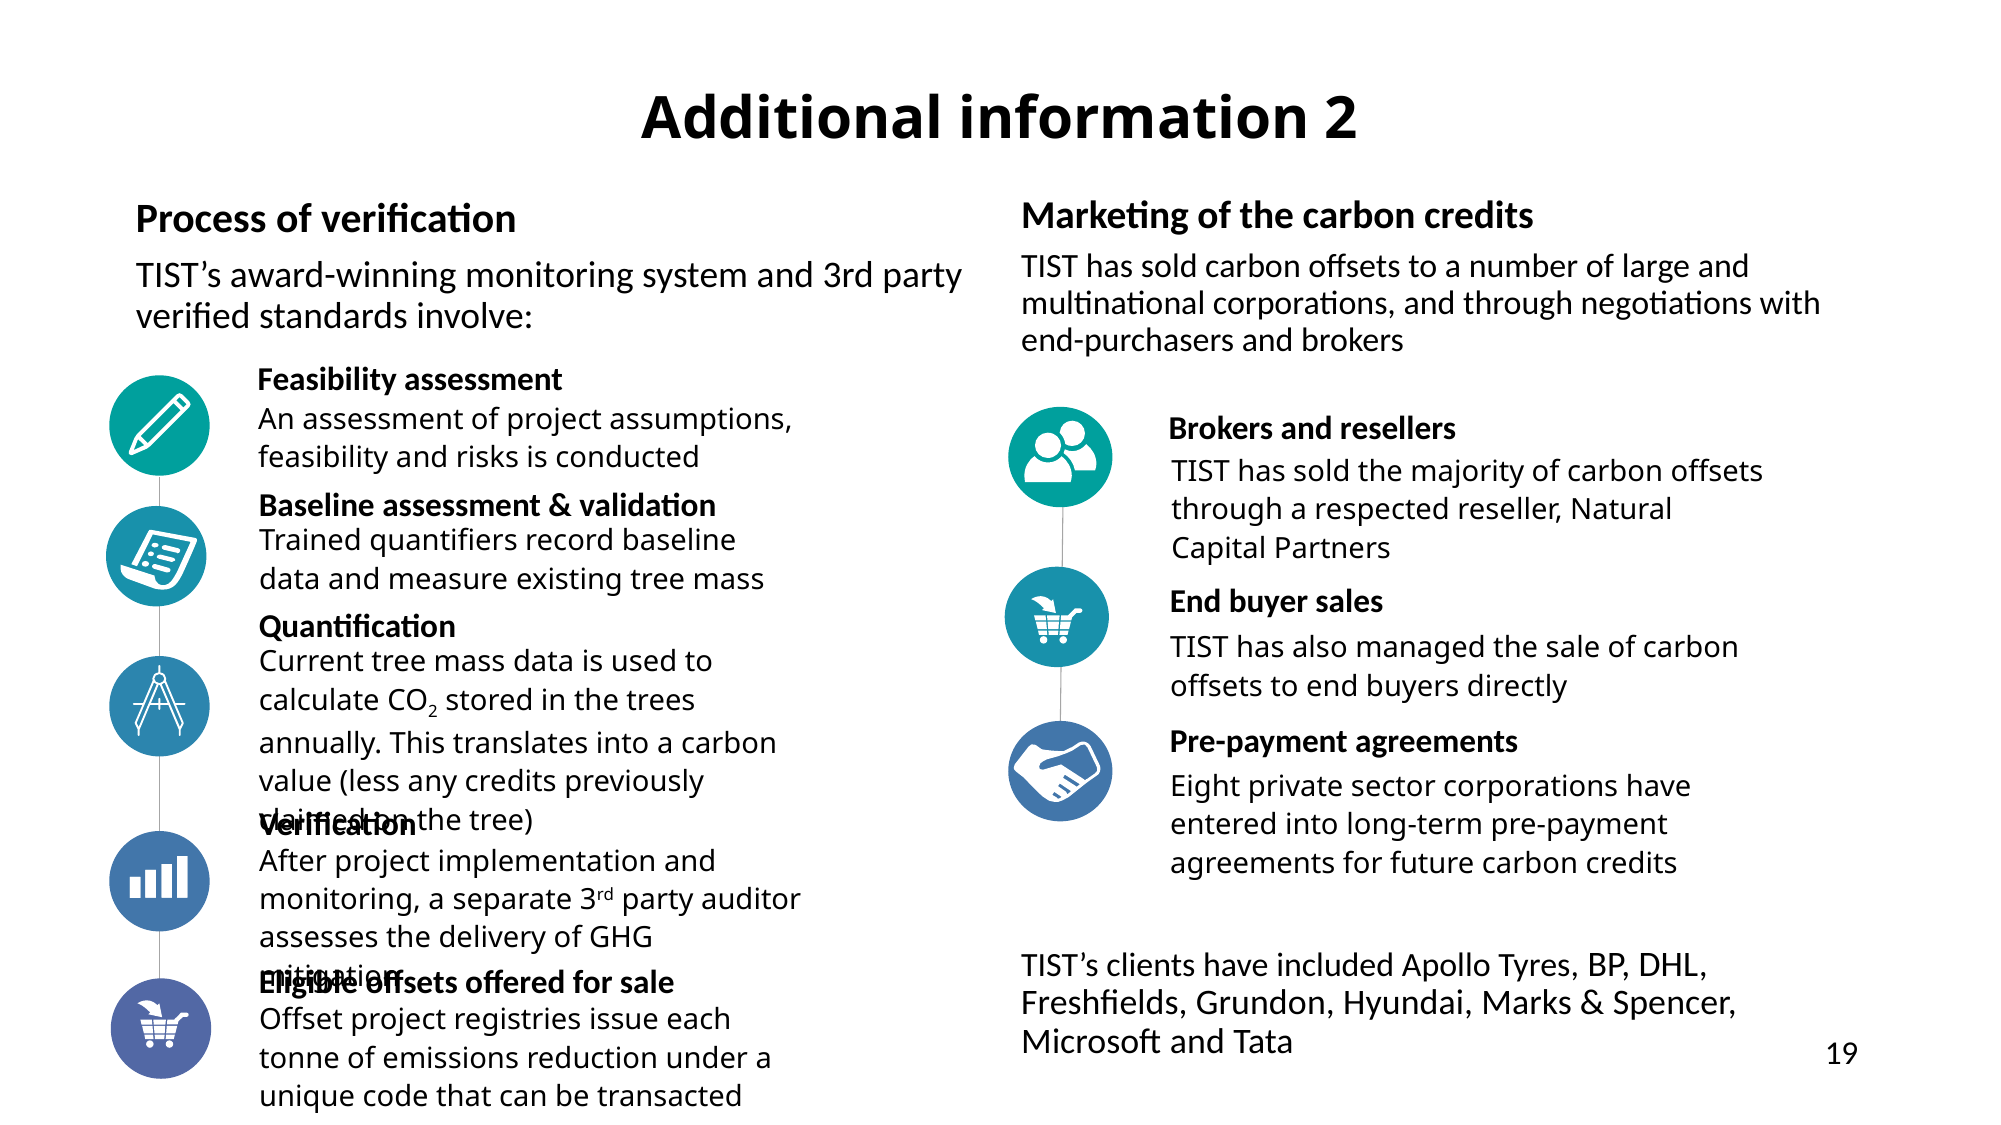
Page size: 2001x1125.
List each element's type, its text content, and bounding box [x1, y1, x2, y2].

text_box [106, 350, 832, 1080]
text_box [1004, 398, 1790, 847]
text_box Process of verification TIST’s award-winning monitoring system and 3rd party verified standards involve: [120, 183, 988, 382]
title Additional information 2 [137, 59, 1863, 179]
text_box Marketing of the carbon credits TIST has sold carbon offsets to a number of large and multinational corporations, and through negotiations with end-purchasers and brokers TIST’s clients have included Apollo Tyres, BP, DHL, Freshfields, Grundon, Hyundai, Marks & Spencer, Microsoft and Tata [1006, 181, 1873, 1077]
text_box 19 [1810, 1023, 1980, 1079]
